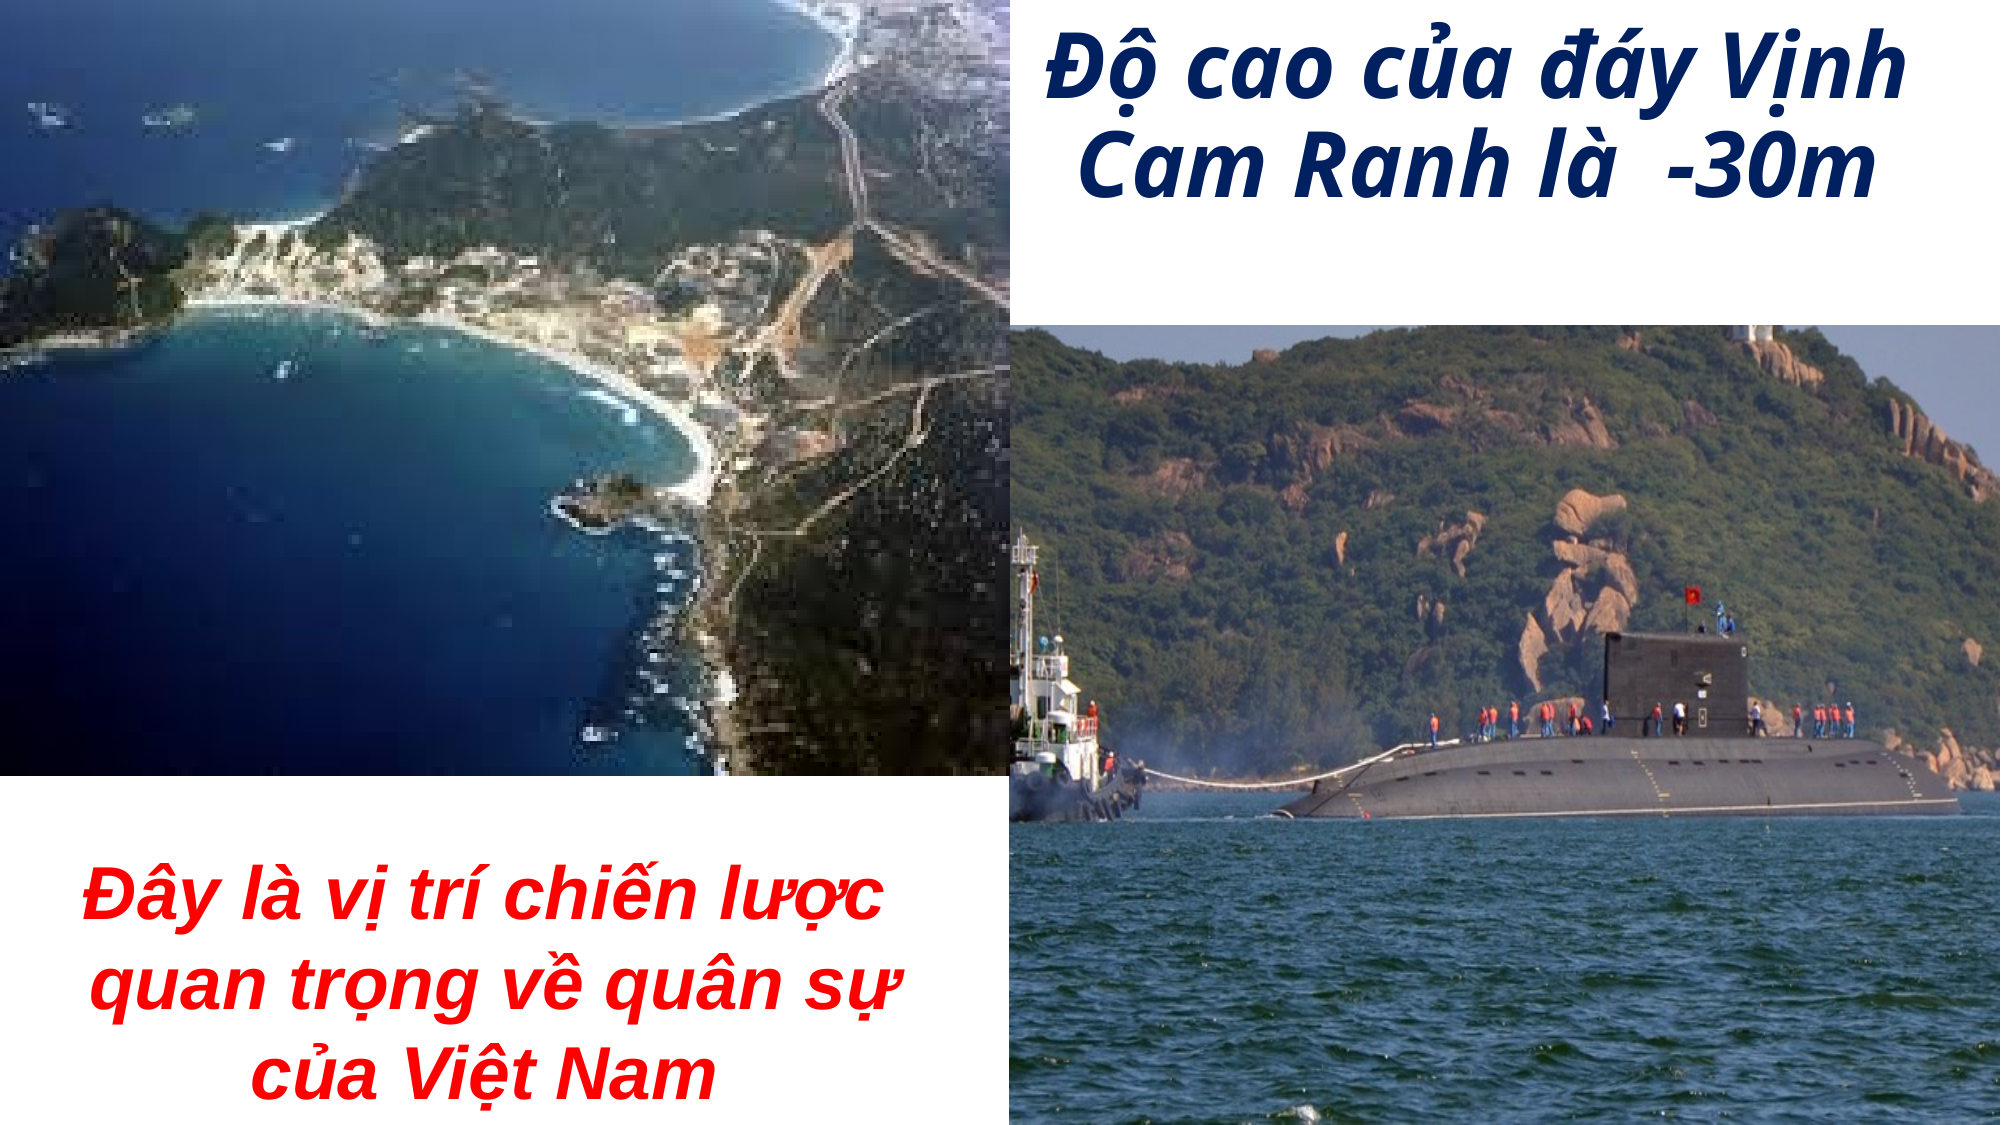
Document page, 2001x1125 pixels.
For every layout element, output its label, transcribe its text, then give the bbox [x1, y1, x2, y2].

text_box Độ cao của đáy Vịnh Cam Ranh là -30m [1010, 100, 1971, 226]
picture [0, 0, 2000, 1125]
text_box Đây là vị trí chiến lược quan trọng về quân sự của Việt Nam [0, 885, 986, 1073]
